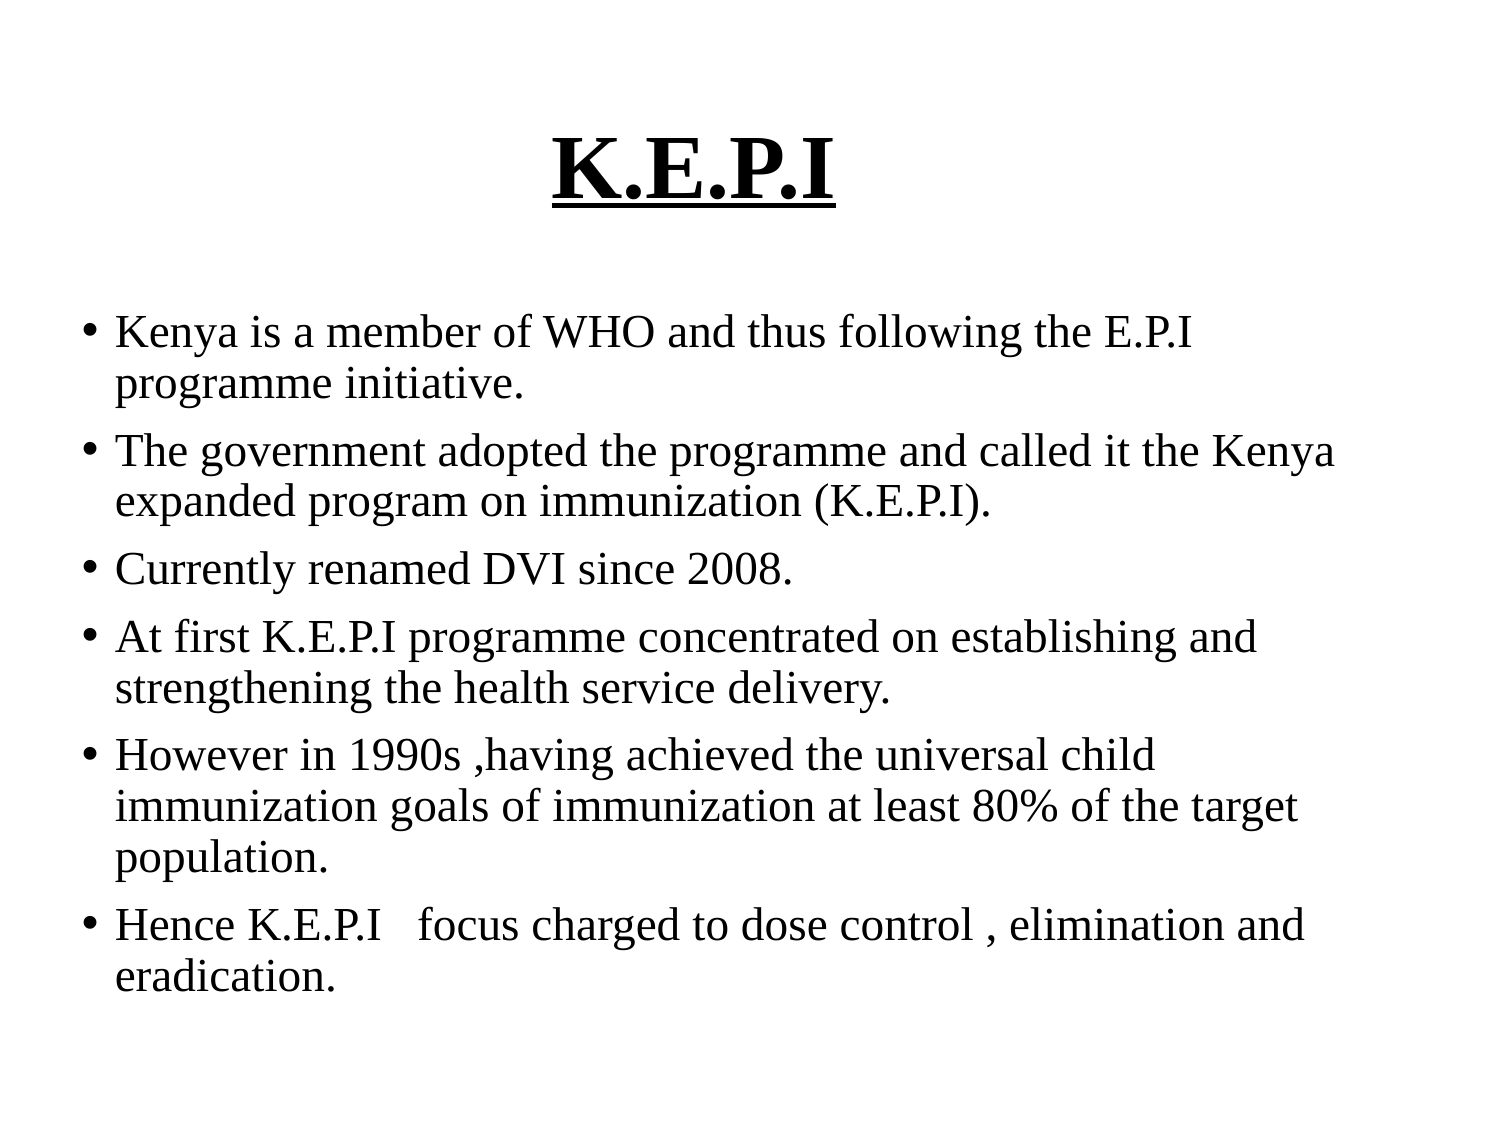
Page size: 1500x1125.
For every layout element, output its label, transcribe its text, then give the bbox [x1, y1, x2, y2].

list Kenya is a member of WHO and thus following the E.P.I programme initiative. The government adopted the programme and called it the Kenya expanded program on immunization (K.E.P.I). Currently renamed DVI since 2008. At first K.E.P.I programme concentrated on establishing and strengthening the health service delivery. However in 1990s ,having achieved the universal child immunization goals of immunization at least 80% of the target population. Hence K.E.P.I focus charged to dose control , elimination and eradication. [66, 299, 1420, 1014]
title K.E.P.I [536, 59, 1118, 278]
